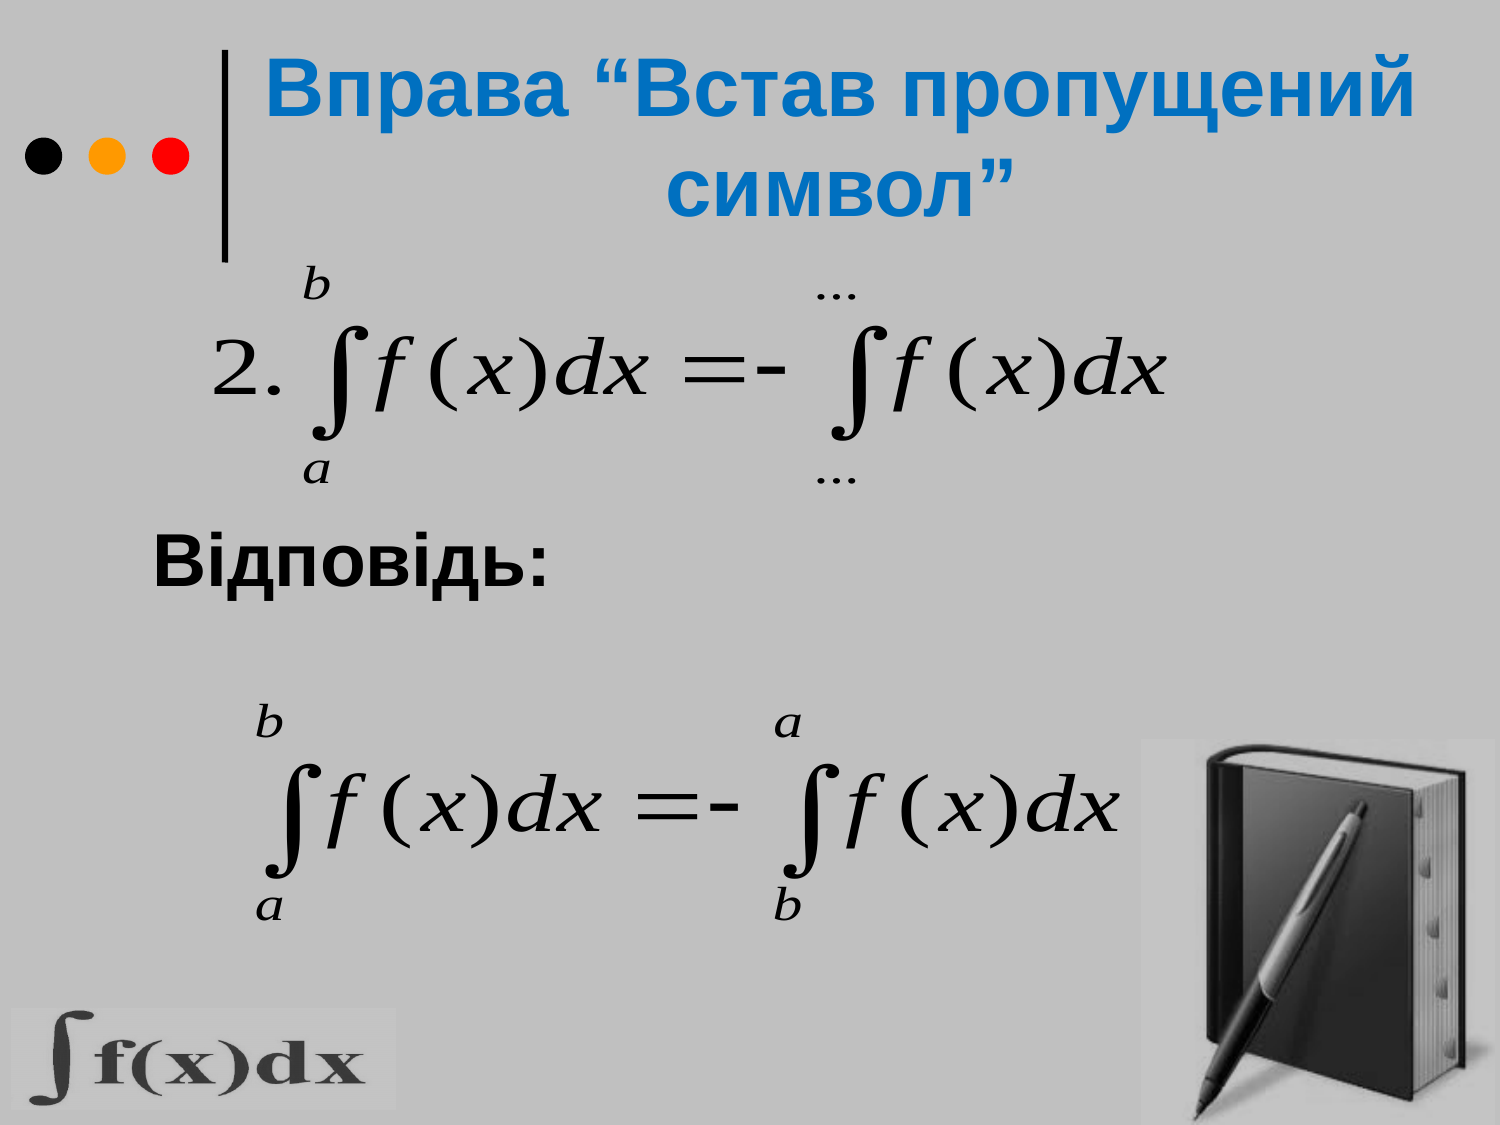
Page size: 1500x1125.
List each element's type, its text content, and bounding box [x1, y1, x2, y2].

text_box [194, 243, 1184, 504]
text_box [212, 680, 1142, 942]
picture [1141, 739, 1495, 1125]
picture [11, 1008, 396, 1110]
text_box Відповідь: [138, 503, 798, 609]
text_box Вправа “Встав пропущений символ” [232, 26, 1451, 241]
